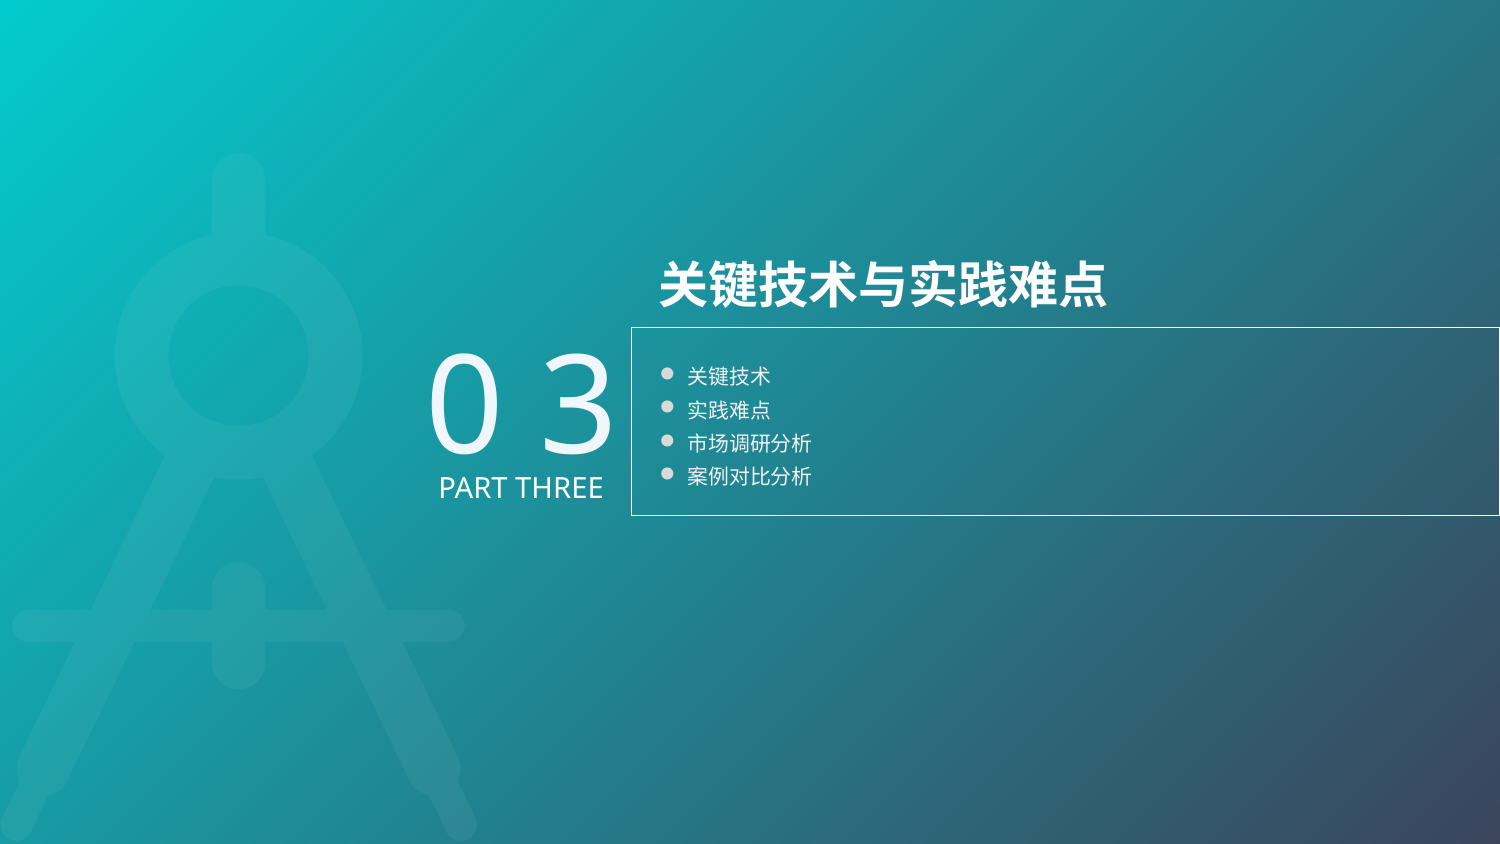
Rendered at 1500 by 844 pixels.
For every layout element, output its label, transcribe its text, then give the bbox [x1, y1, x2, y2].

text_box 0 3 [410, 308, 634, 489]
text_box 关键技术 实践难点 市场调研分析 案例对比分析 [644, 348, 828, 497]
text_box PART THREE [410, 462, 632, 512]
text_box 关键技术与实践难点 [642, 242, 1248, 325]
text_box [631, 327, 1500, 516]
text_box [0, 153, 477, 841]
